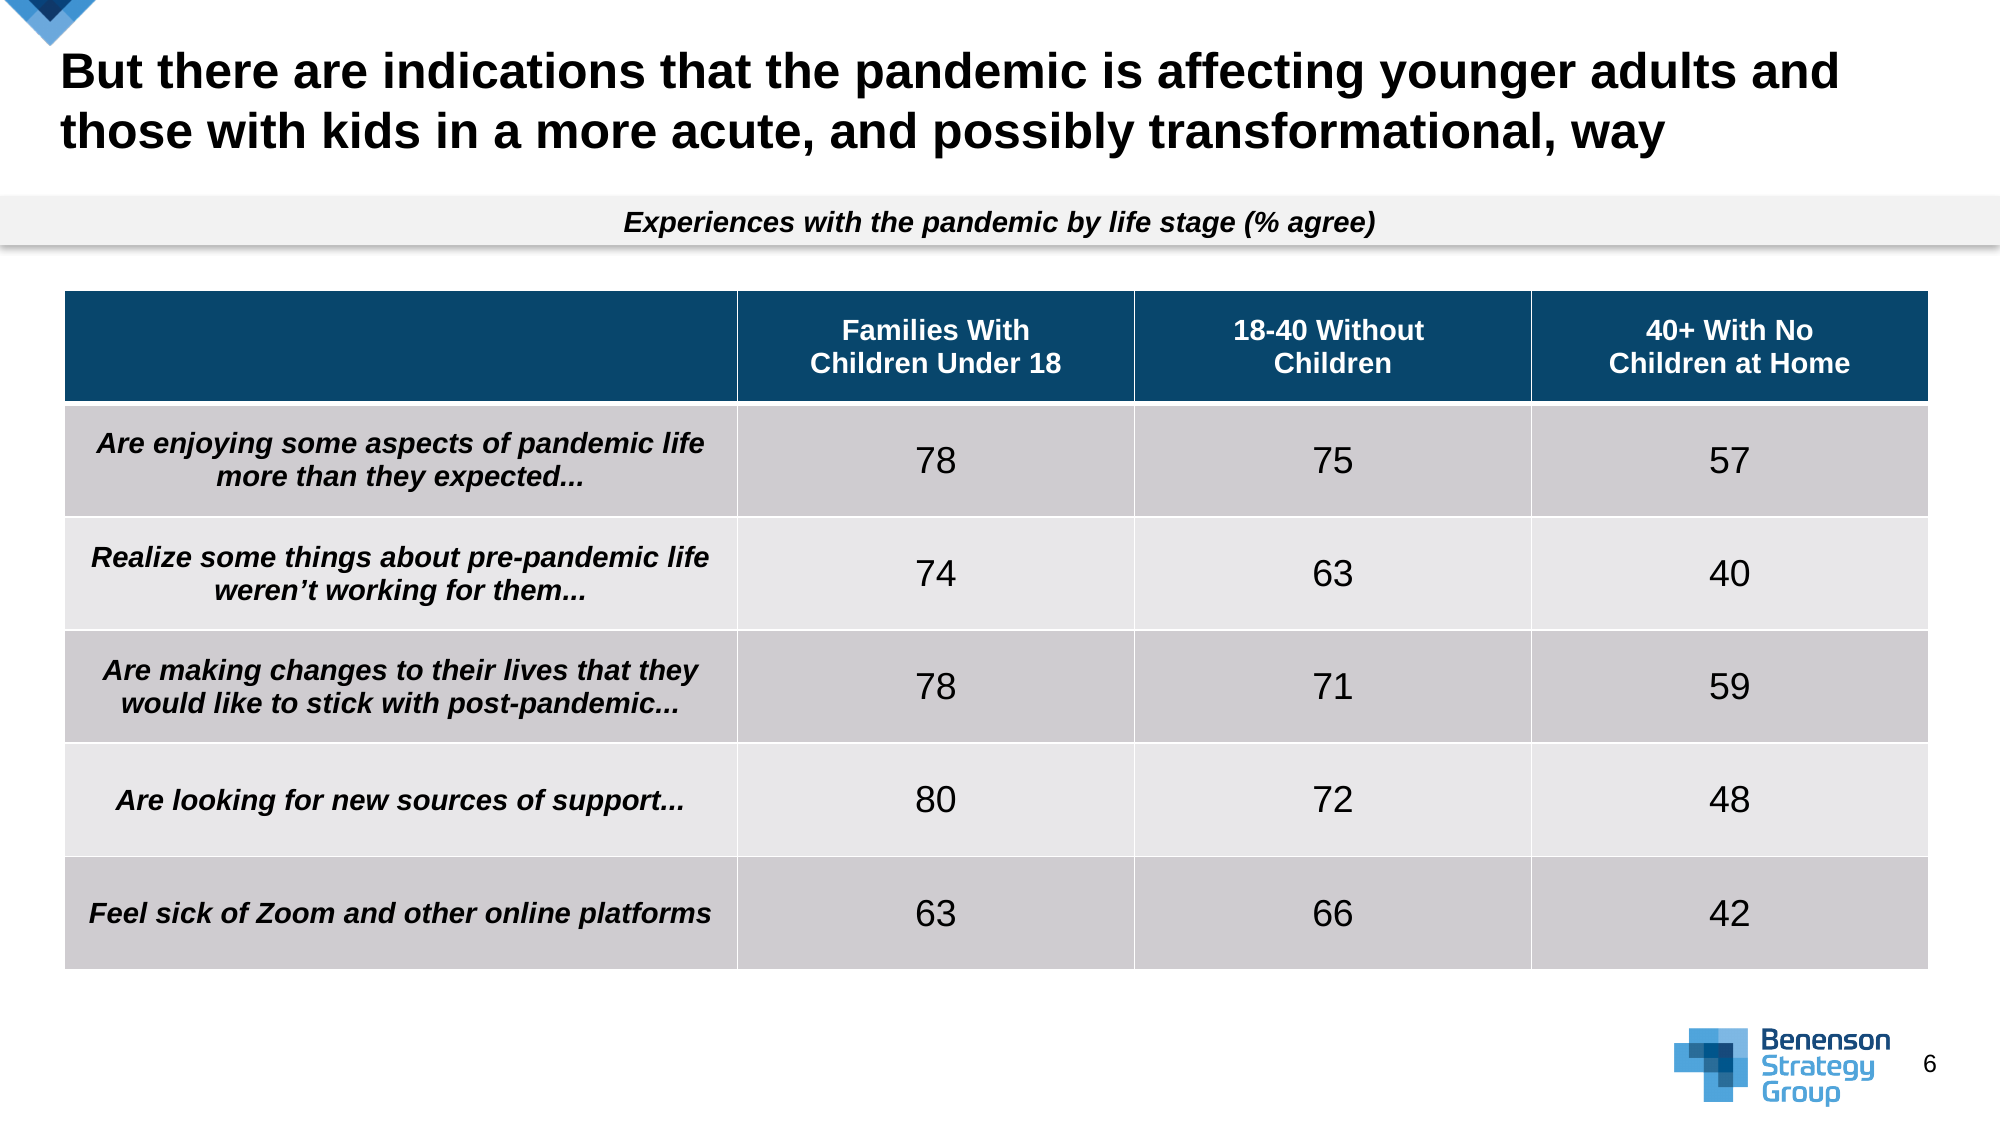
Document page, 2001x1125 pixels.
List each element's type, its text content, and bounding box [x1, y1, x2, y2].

table_header Families With Children Under 18 [738, 291, 1134, 401]
table_cell 57 [1532, 406, 1928, 516]
table_cell 78 [738, 631, 1134, 742]
table_cell 78 [738, 406, 1134, 516]
table_header 18-40 Without Children [1135, 291, 1531, 401]
table_cell 63 [738, 857, 1134, 969]
table_cell 48 [1532, 744, 1928, 856]
table_cell 72 [1135, 744, 1531, 856]
table_cell Are enjoying some aspects of pandemic life more than they expected... [65, 406, 737, 516]
table_cell 42 [1532, 857, 1928, 969]
table_cell 71 [1135, 631, 1531, 742]
table_cell Realize some things about pre-pandemic life weren’t working for them... [65, 518, 737, 629]
title But there are indications that the pandemic is affecting younger adults and those with kids in a more acute, and possibly transformational, way [45, 31, 1953, 190]
table_cell Are making changes to their lives that they would like to stick with post-pandemic... [65, 631, 737, 742]
table_cell Are looking for new sources of support... [65, 744, 737, 856]
picture [3, 0, 98, 45]
table_cell 74 [738, 518, 1134, 629]
table_cell 40 [1532, 518, 1928, 629]
table_cell Feel sick of Zoom and other online platforms [65, 857, 737, 969]
picture [1674, 1028, 1890, 1107]
text_box Experiences with the pandemic by life stage (% agree) [0, 195, 2000, 246]
table_cell 59 [1532, 631, 1928, 742]
table_cell 80 [738, 744, 1134, 856]
table_header [65, 291, 737, 401]
table_header 40+ With No Children at Home [1532, 291, 1928, 401]
table_cell 63 [1135, 518, 1531, 629]
table_cell 66 [1135, 857, 1531, 969]
table_cell 75 [1135, 406, 1531, 516]
